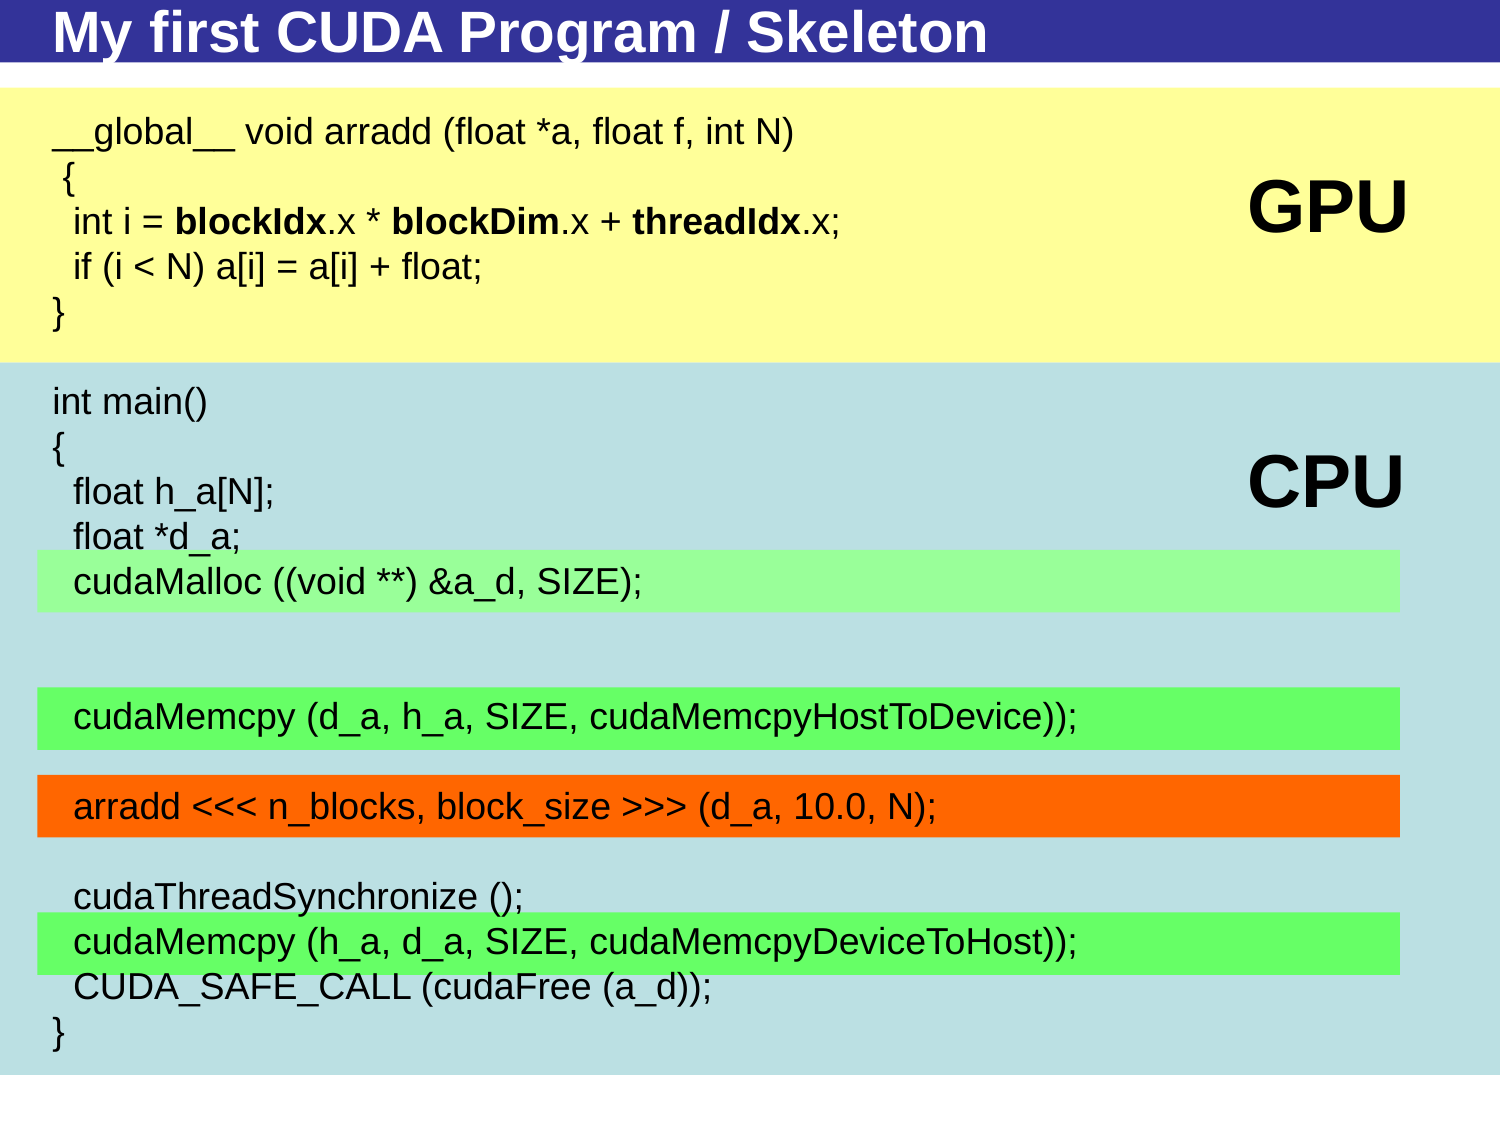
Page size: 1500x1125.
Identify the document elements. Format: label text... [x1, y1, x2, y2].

text_box [0, 87, 1500, 363]
text_box __global__ void arradd (float *a, float f, int N) { int i = blockIdx.x * blockDim.x + threadIdx.x; if (i < N) a[i] = a[i] + float; } int main() { float h_a[N]; float *d_a; cudaMalloc ((void **) &a_d, SIZE); cudaMemcpy (d_a, h_a, SIZE, cudaMemcpyHostToDevice)); arradd <<< n_blocks, block_size >>> (d_a, 10.0, N); cudaThreadSynchronize (); cudaMemcpy (h_a, d_a, SIZE, cudaMemcpyDeviceToHost)); CUDA_SAFE_CALL (cudaFree (a_d)); } [37, 99, 1450, 1060]
title My first CUDA Program / Skeleton [37, 7, 1426, 51]
text_box CPU [1232, 424, 1421, 530]
text_box [0, 363, 1500, 1075]
text_box GPU [1232, 149, 1425, 255]
